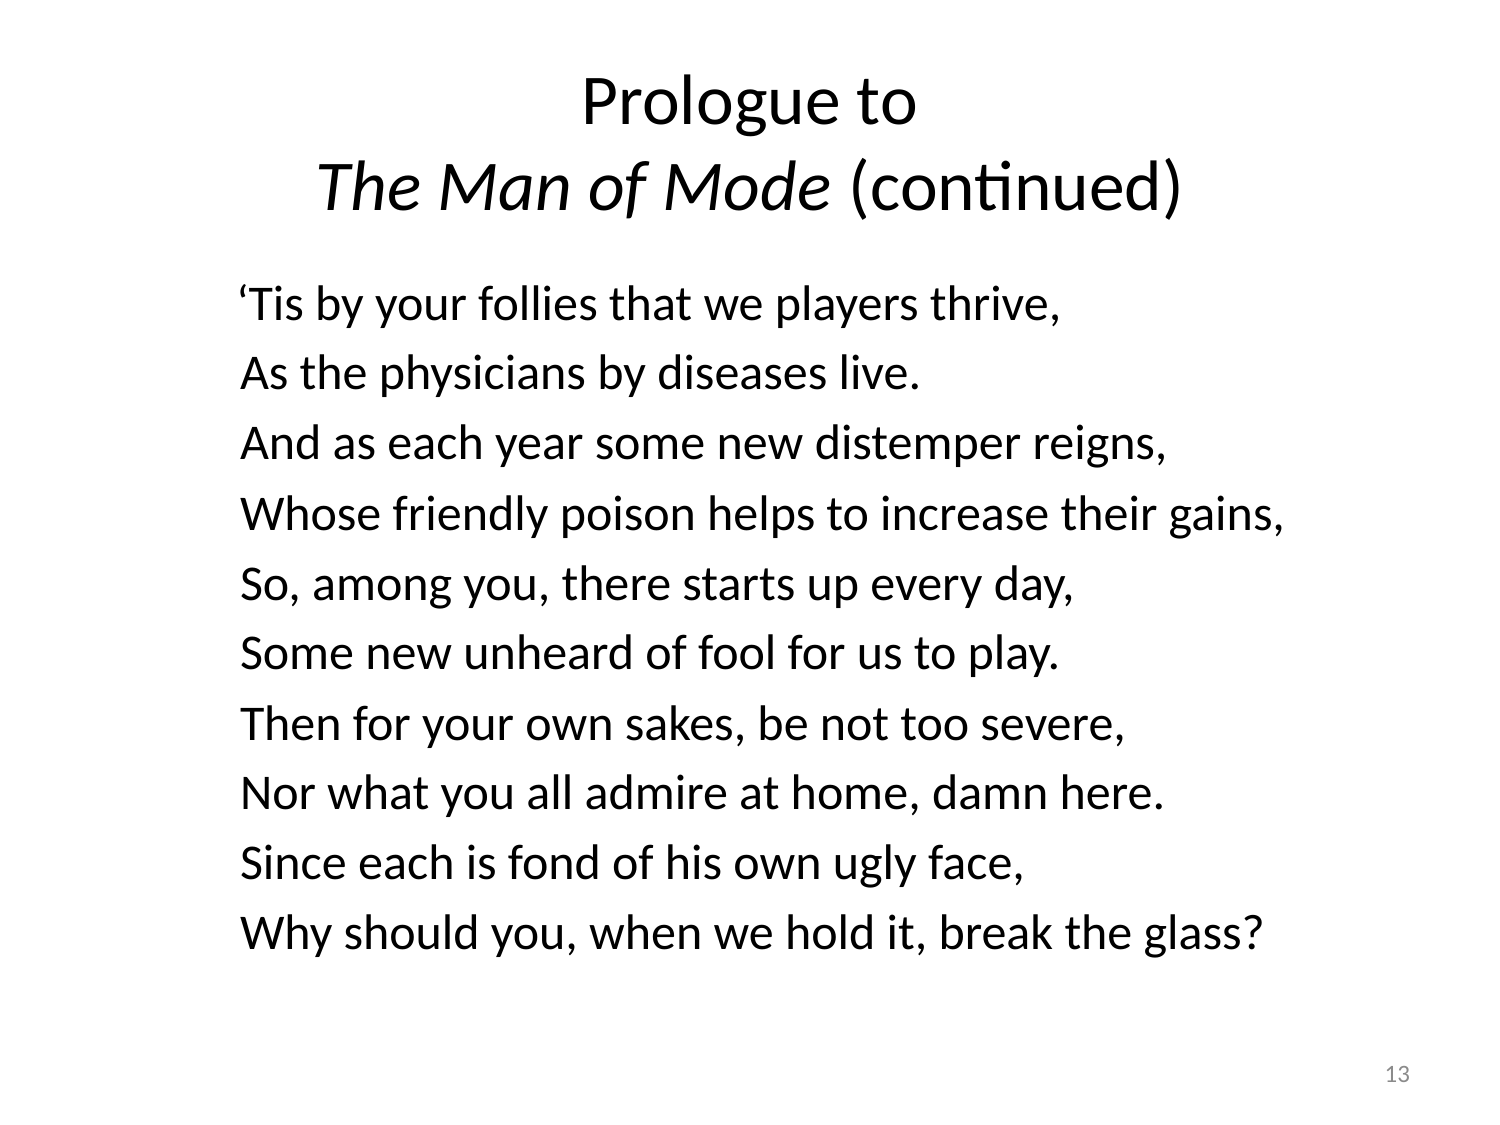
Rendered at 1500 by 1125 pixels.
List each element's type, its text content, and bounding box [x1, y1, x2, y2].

slide_number 13 [1074, 1042, 1425, 1103]
list ‘Tis by your follies that we players thrive, As the physicians by diseases live. And as each year some new distemper reigns, Whose friendly poison helps to increase their gains, So, among you, there starts up every day, Some new unheard of fool for us to play. Then for your own sakes, be not too severe, Nor what you all admire at home, damn here. Since each is fond of his own ugly face, Why should you, when we hold it, break the glass? [75, 262, 1425, 1005]
title Prologue to The Man of Mode (continued) [75, 45, 1425, 233]
